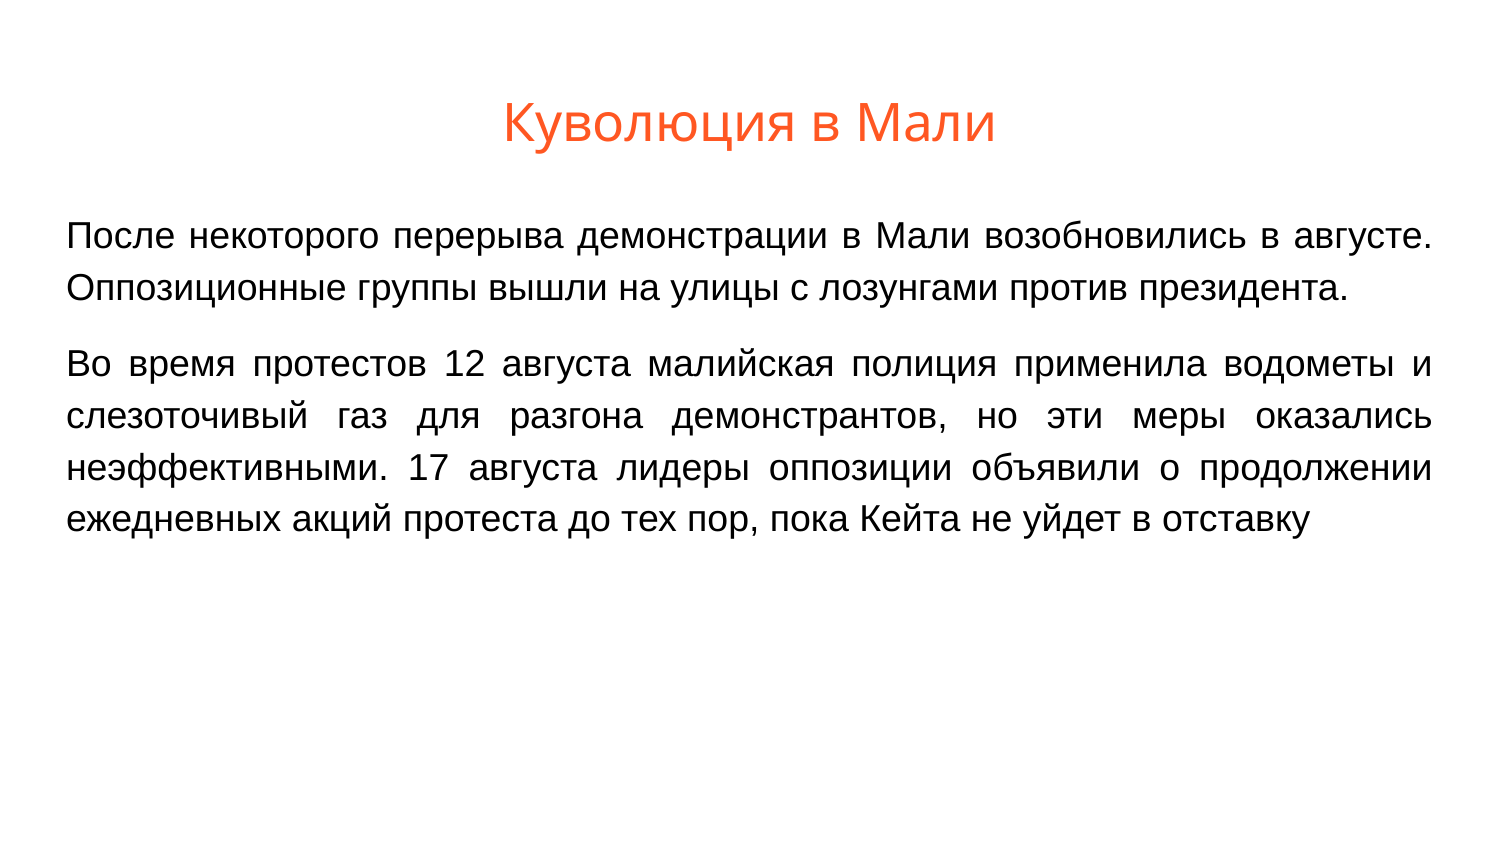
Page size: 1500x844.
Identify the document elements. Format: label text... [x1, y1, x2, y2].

title Куволюция в Мали [51, 72, 1449, 167]
list После некоторого перерыва демонстрации в Мали возобновились в августе. Оппозиционные группы вышли на улицы с лозунгами против президента. Во время протестов 12 августа малийская полиция применила водометы и слезоточивый газ для разгона демонстрантов, но эти меры оказались неэффективными. 17 августа лидеры оппозиции объявили о продолжении ежедневных акций протеста до тех пор, пока Кейта не уйдет в отставку [51, 189, 1449, 750]
